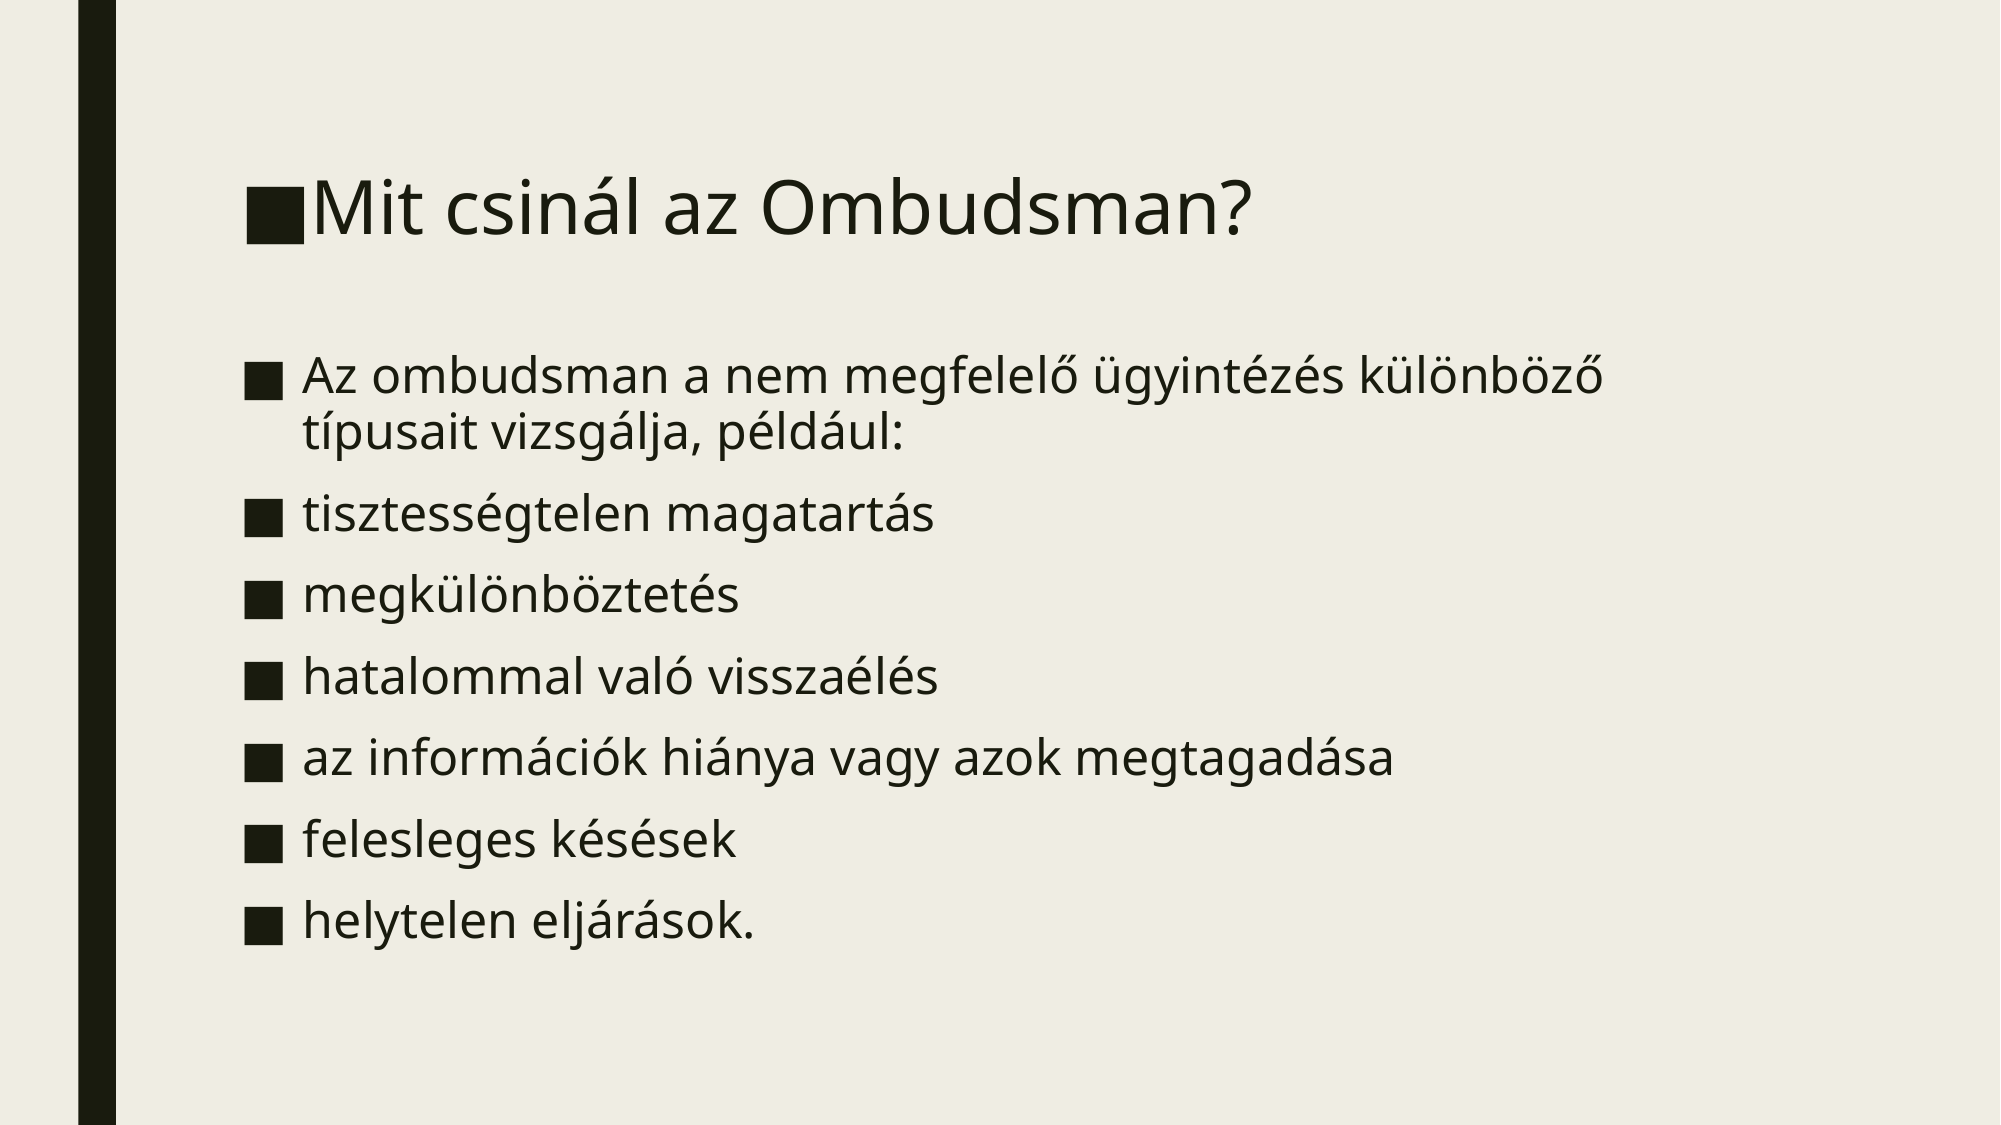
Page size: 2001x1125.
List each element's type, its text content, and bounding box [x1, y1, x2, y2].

list Mit csinál az Ombudsman? Az ombudsman a nem megfelelő ügyintézés különböző típusait vizsgálja, például: tisztességtelen magatartás megkülönböztetés hatalommal való visszaélés az információk hiánya vagy azok megtagadása felesleges késések helytelen eljárások. [225, 84, 1800, 963]
